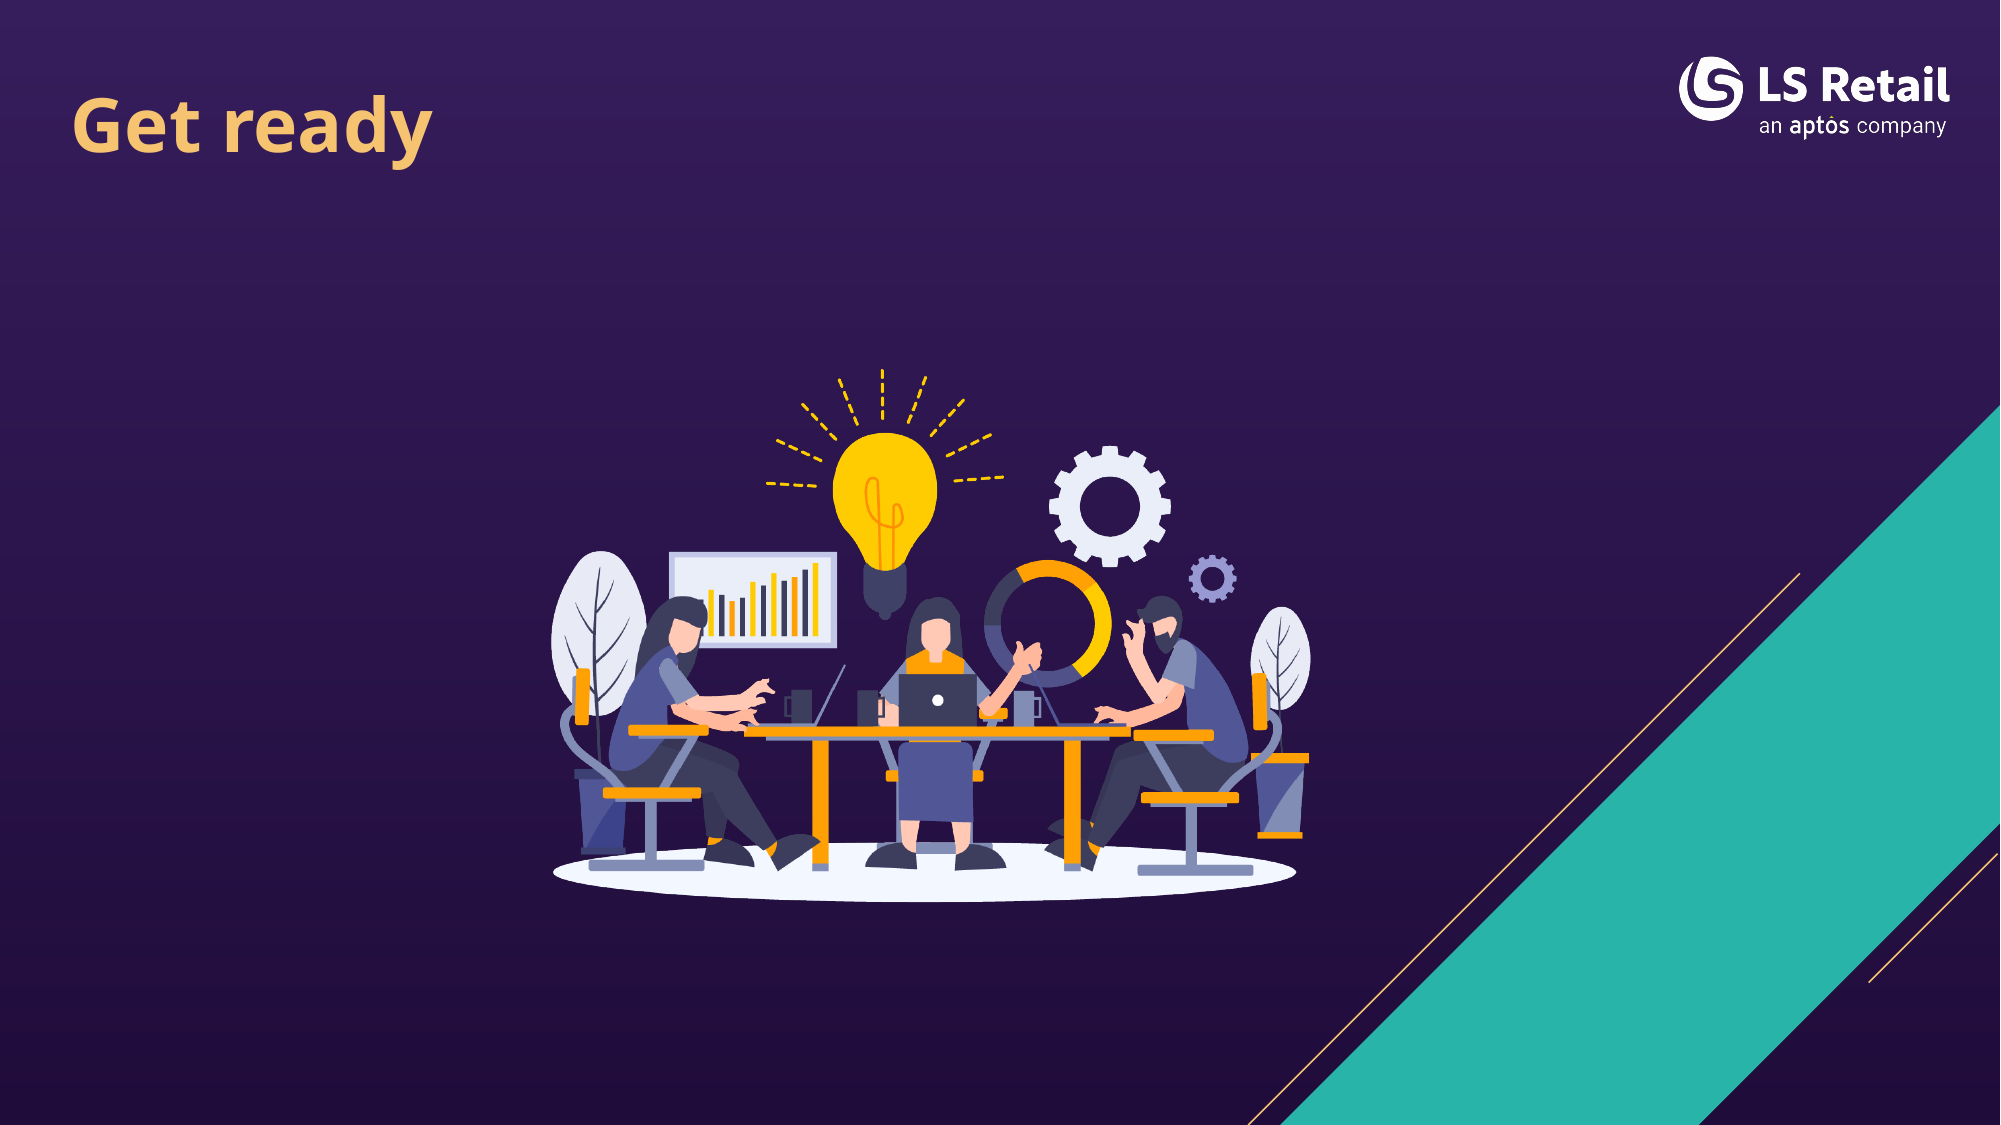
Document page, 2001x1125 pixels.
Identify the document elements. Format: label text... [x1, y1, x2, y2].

picture [527, 239, 1334, 1046]
picture [1651, 28, 1974, 162]
title Get ready [55, 80, 1606, 177]
